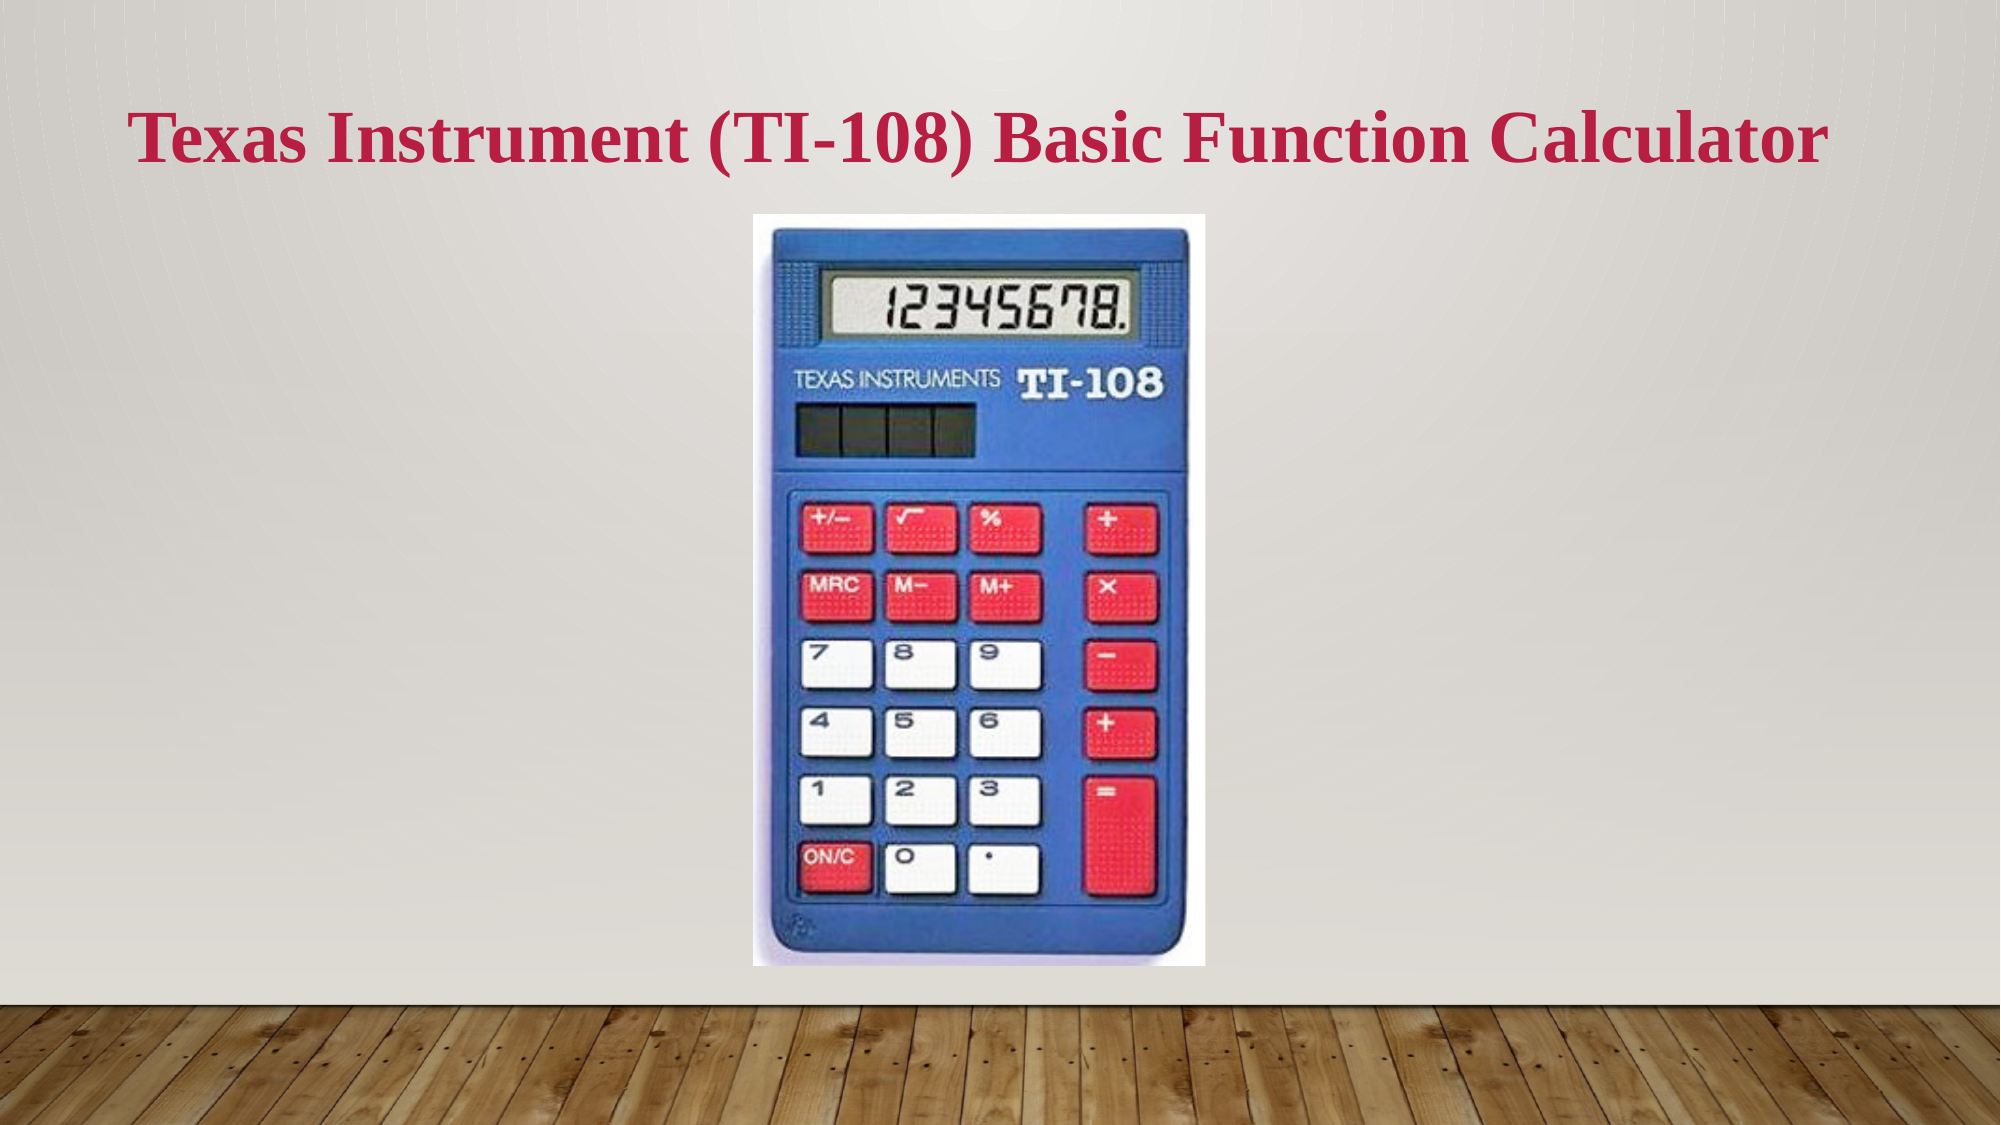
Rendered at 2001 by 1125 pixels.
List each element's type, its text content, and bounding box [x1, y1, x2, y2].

picture [752, 213, 1206, 966]
picture [0, 1005, 2000, 1125]
text_box Texas Instrument (TI-108) Basic Function Calculator [104, 80, 1855, 186]
